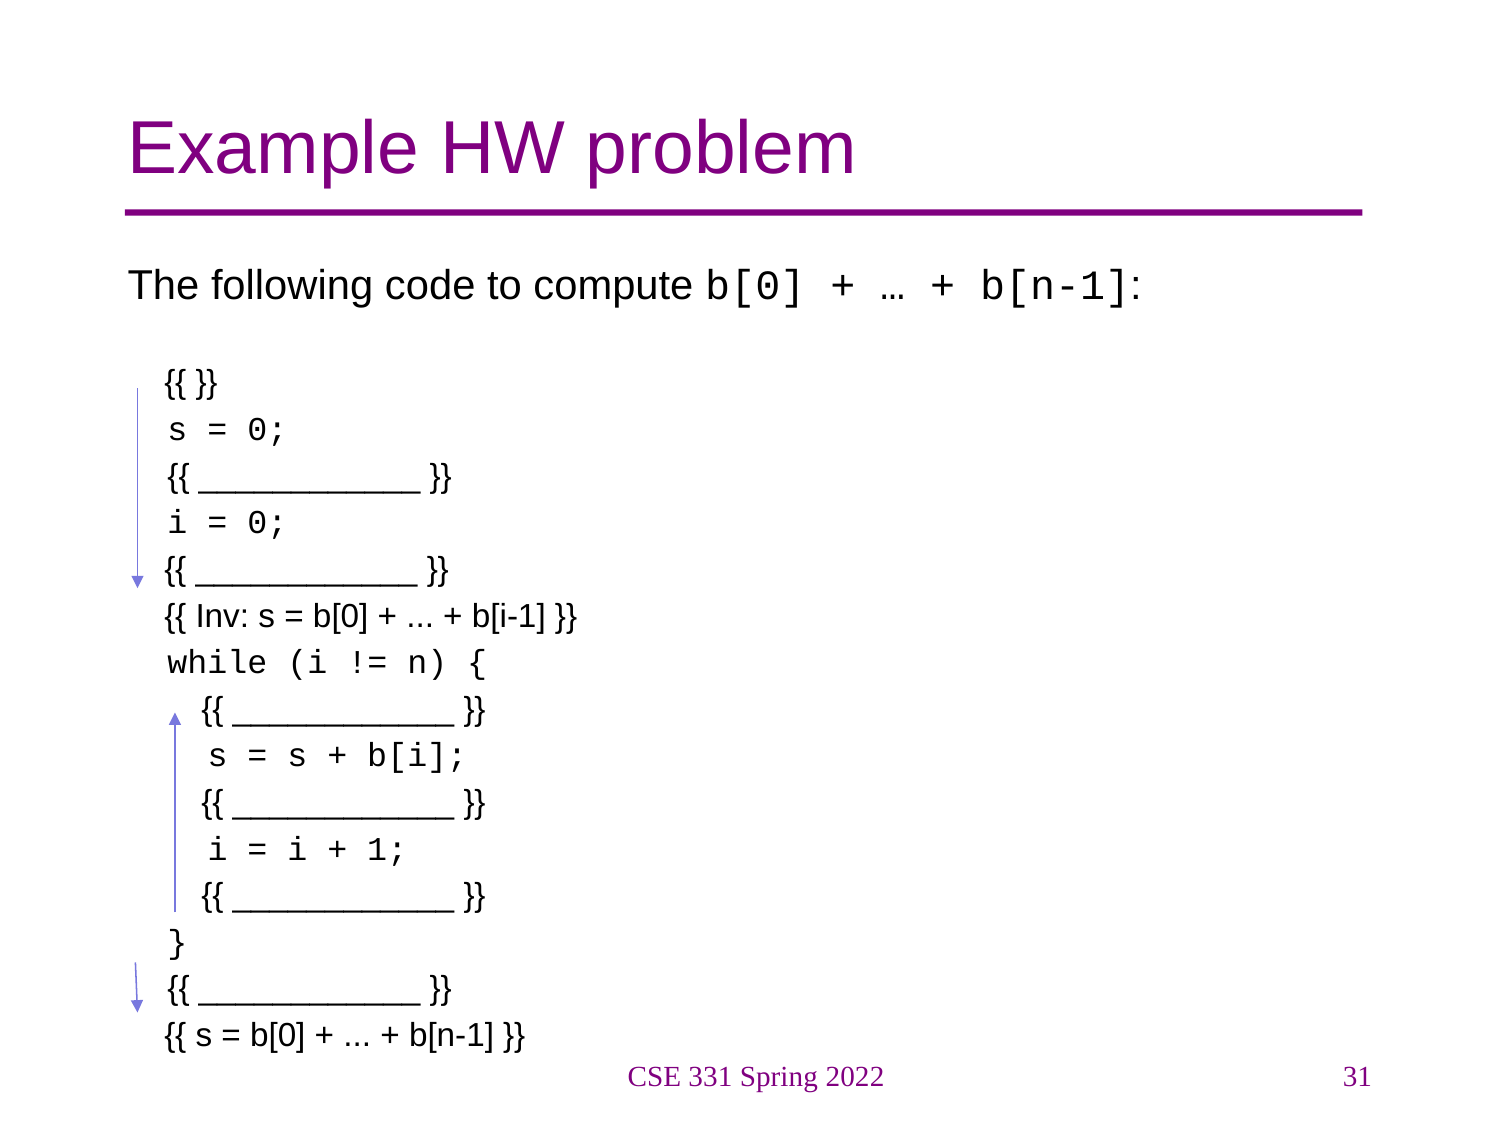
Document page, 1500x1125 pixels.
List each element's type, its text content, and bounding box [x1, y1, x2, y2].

slide_number 31 [1074, 1049, 1388, 1125]
footer CSE 331 Spring 2022 [474, 1049, 1038, 1125]
text_box The following code to compute b[0] + … + b[n-1]: {{ }} s = 0; {{ ____________ }} i = 0; {{ ____________ }} {{ Inv: s = b[0] + ... + b[i-1] }} while (i != n) { {{ ____________ }} s = s + b[i]; {{ ____________ }} i = i + 1; {{ ____________ }} } {{ ____________ }} {{ s = b[0] + ... + b[n-1] }} [112, 249, 1388, 1013]
title Example HW problem [112, 50, 1388, 238]
